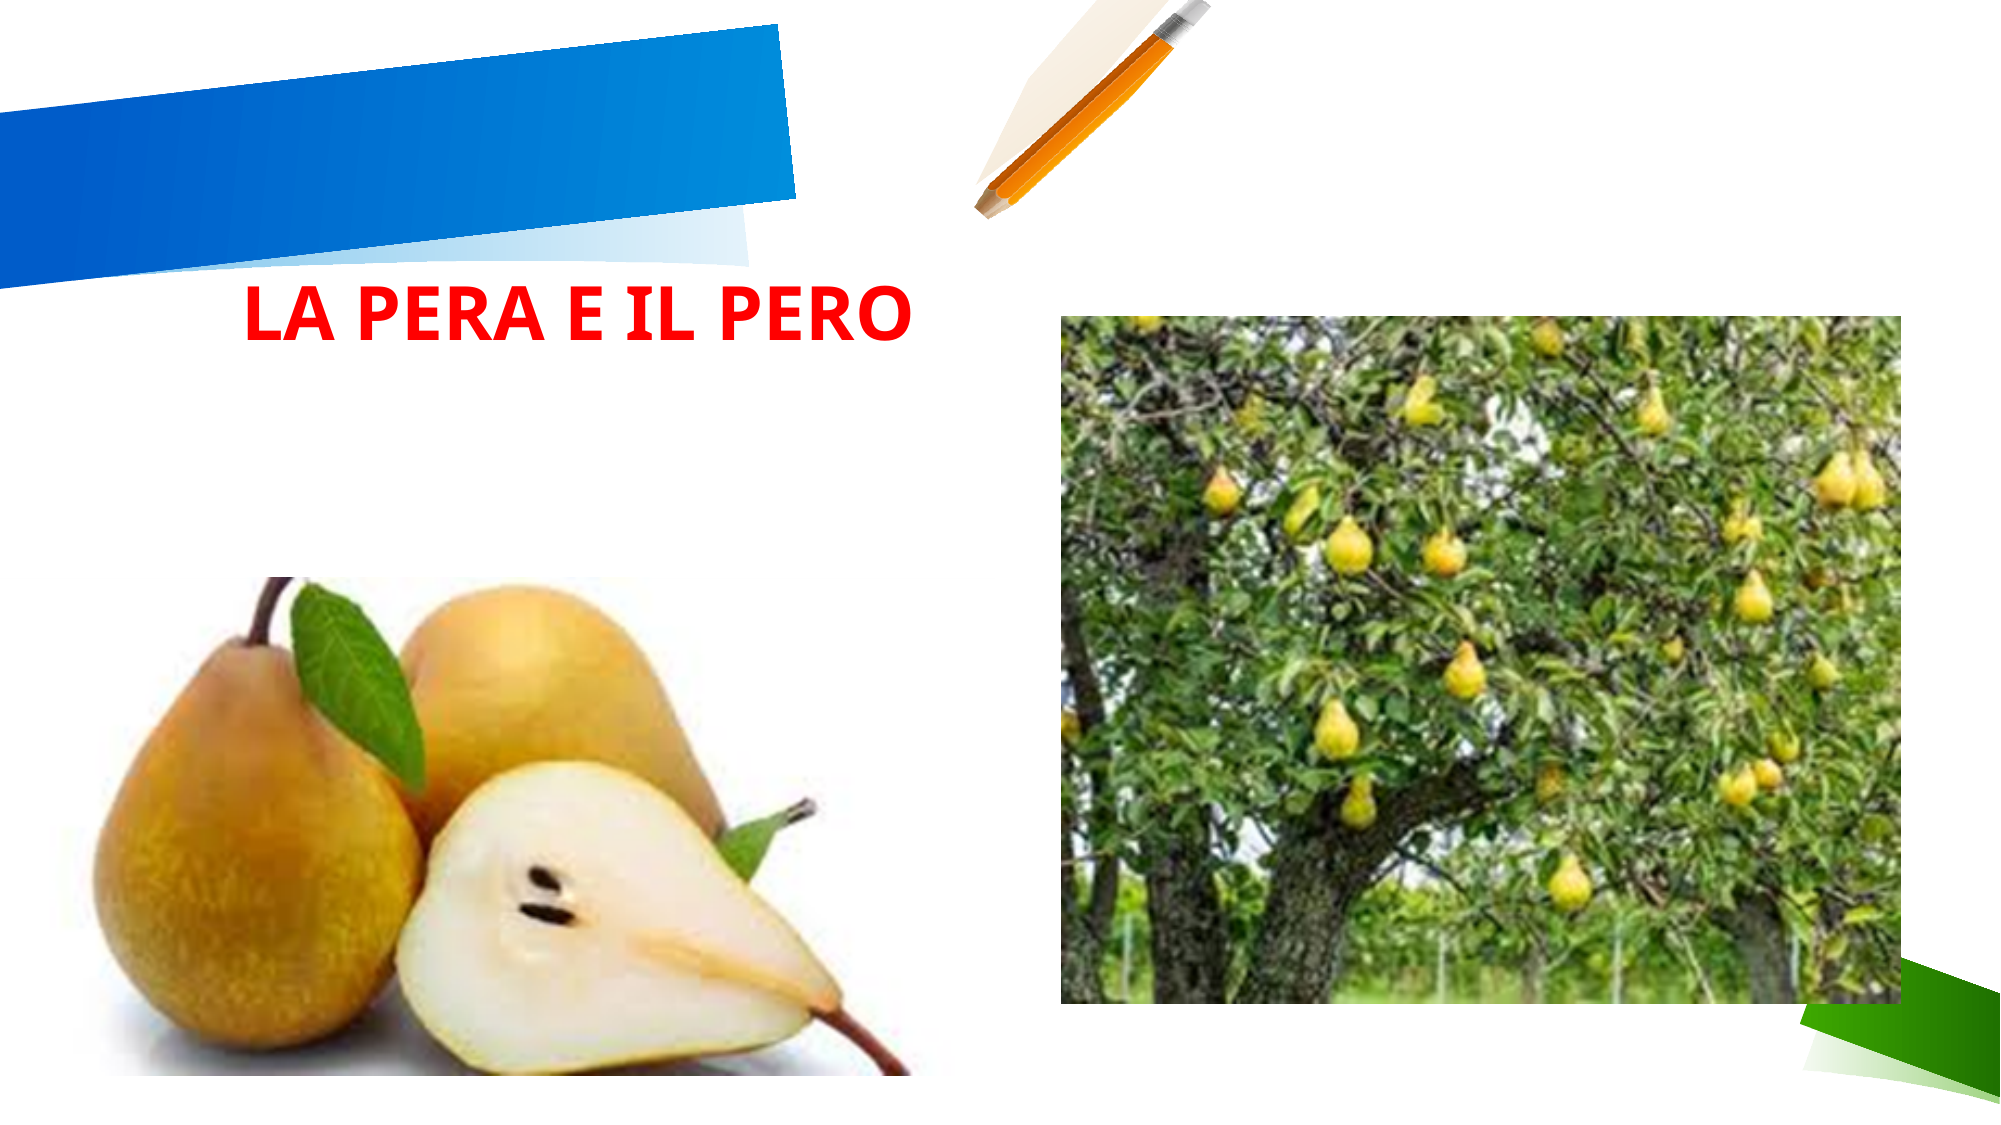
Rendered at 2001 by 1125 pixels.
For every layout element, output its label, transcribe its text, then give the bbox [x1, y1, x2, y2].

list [0, 577, 995, 1076]
title LA PERA E IL PERO [226, 217, 1062, 416]
picture [956, 0, 1217, 217]
picture [1061, 316, 1901, 1004]
